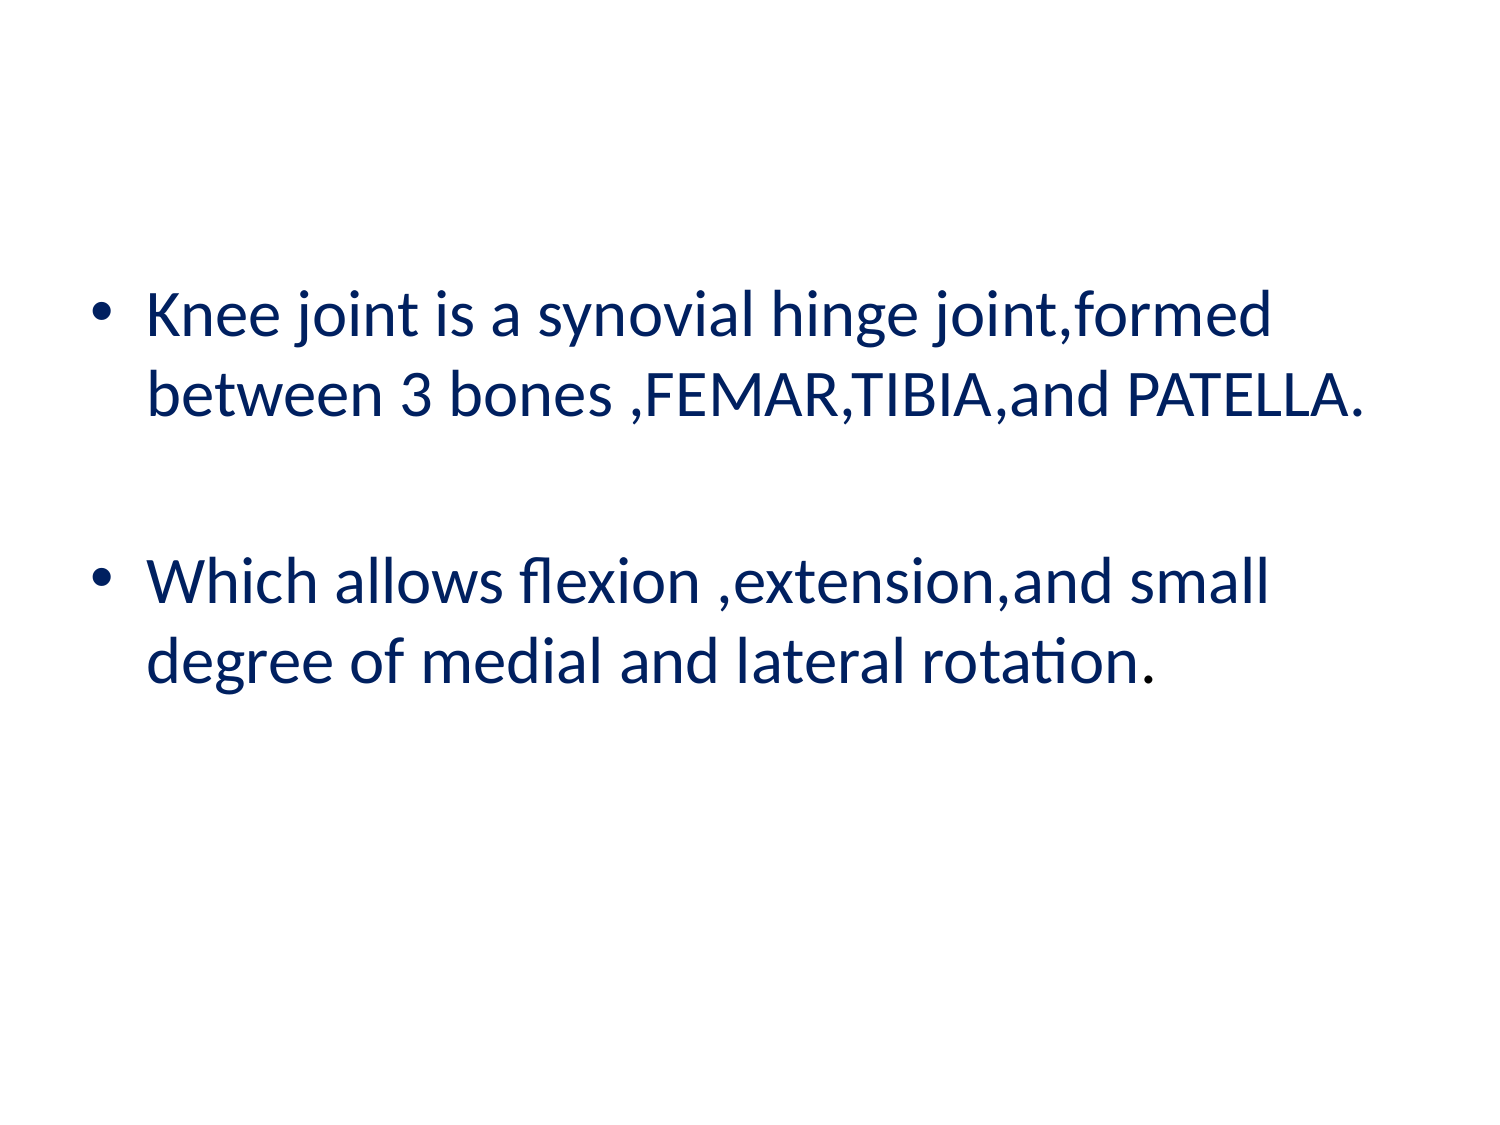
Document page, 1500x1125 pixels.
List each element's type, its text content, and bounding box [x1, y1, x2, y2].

list Knee joint is a synovial hinge joint,formed between 3 bones ,FEMAR,TIBIA,and PATELLA. Which allows flexion ,extension,and small degree of medial and lateral rotation. [75, 262, 1425, 1005]
